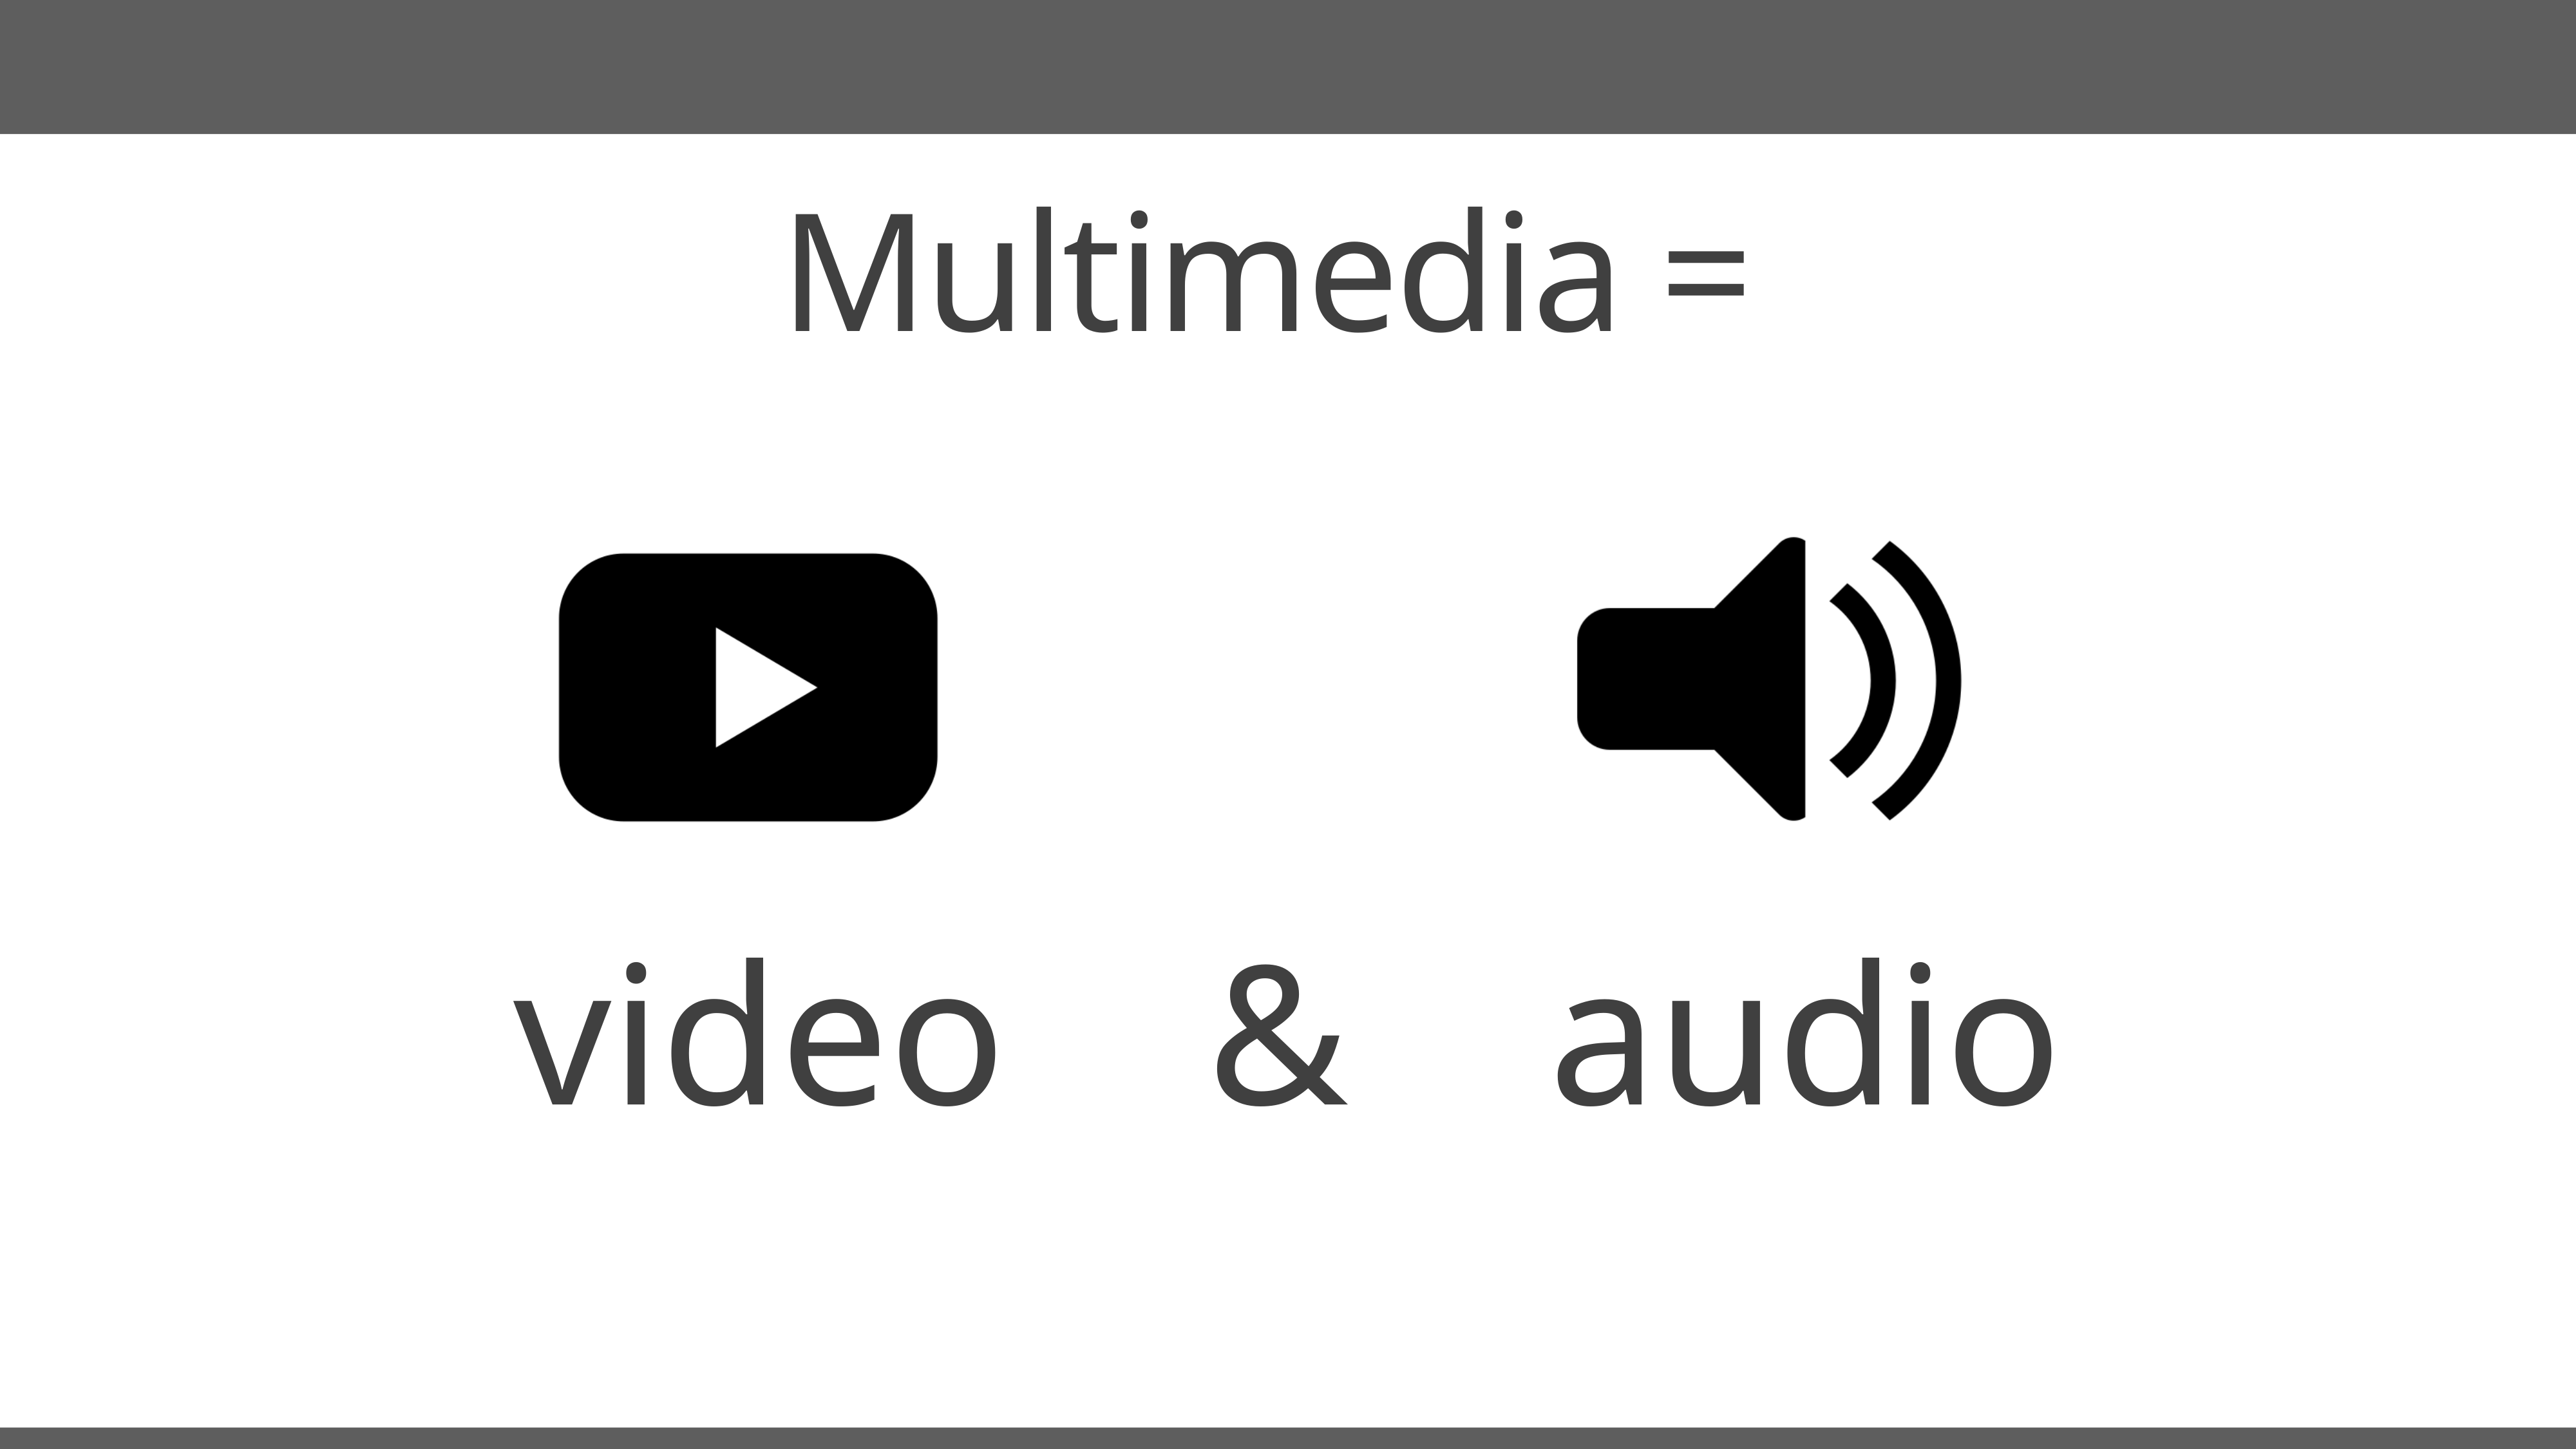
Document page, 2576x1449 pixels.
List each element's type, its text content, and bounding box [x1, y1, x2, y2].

picture [1554, 475, 1991, 844]
picture [533, 535, 970, 844]
title Multimedia = [0, 157, 2575, 411]
text_box video & audio [0, 905, 2576, 1149]
